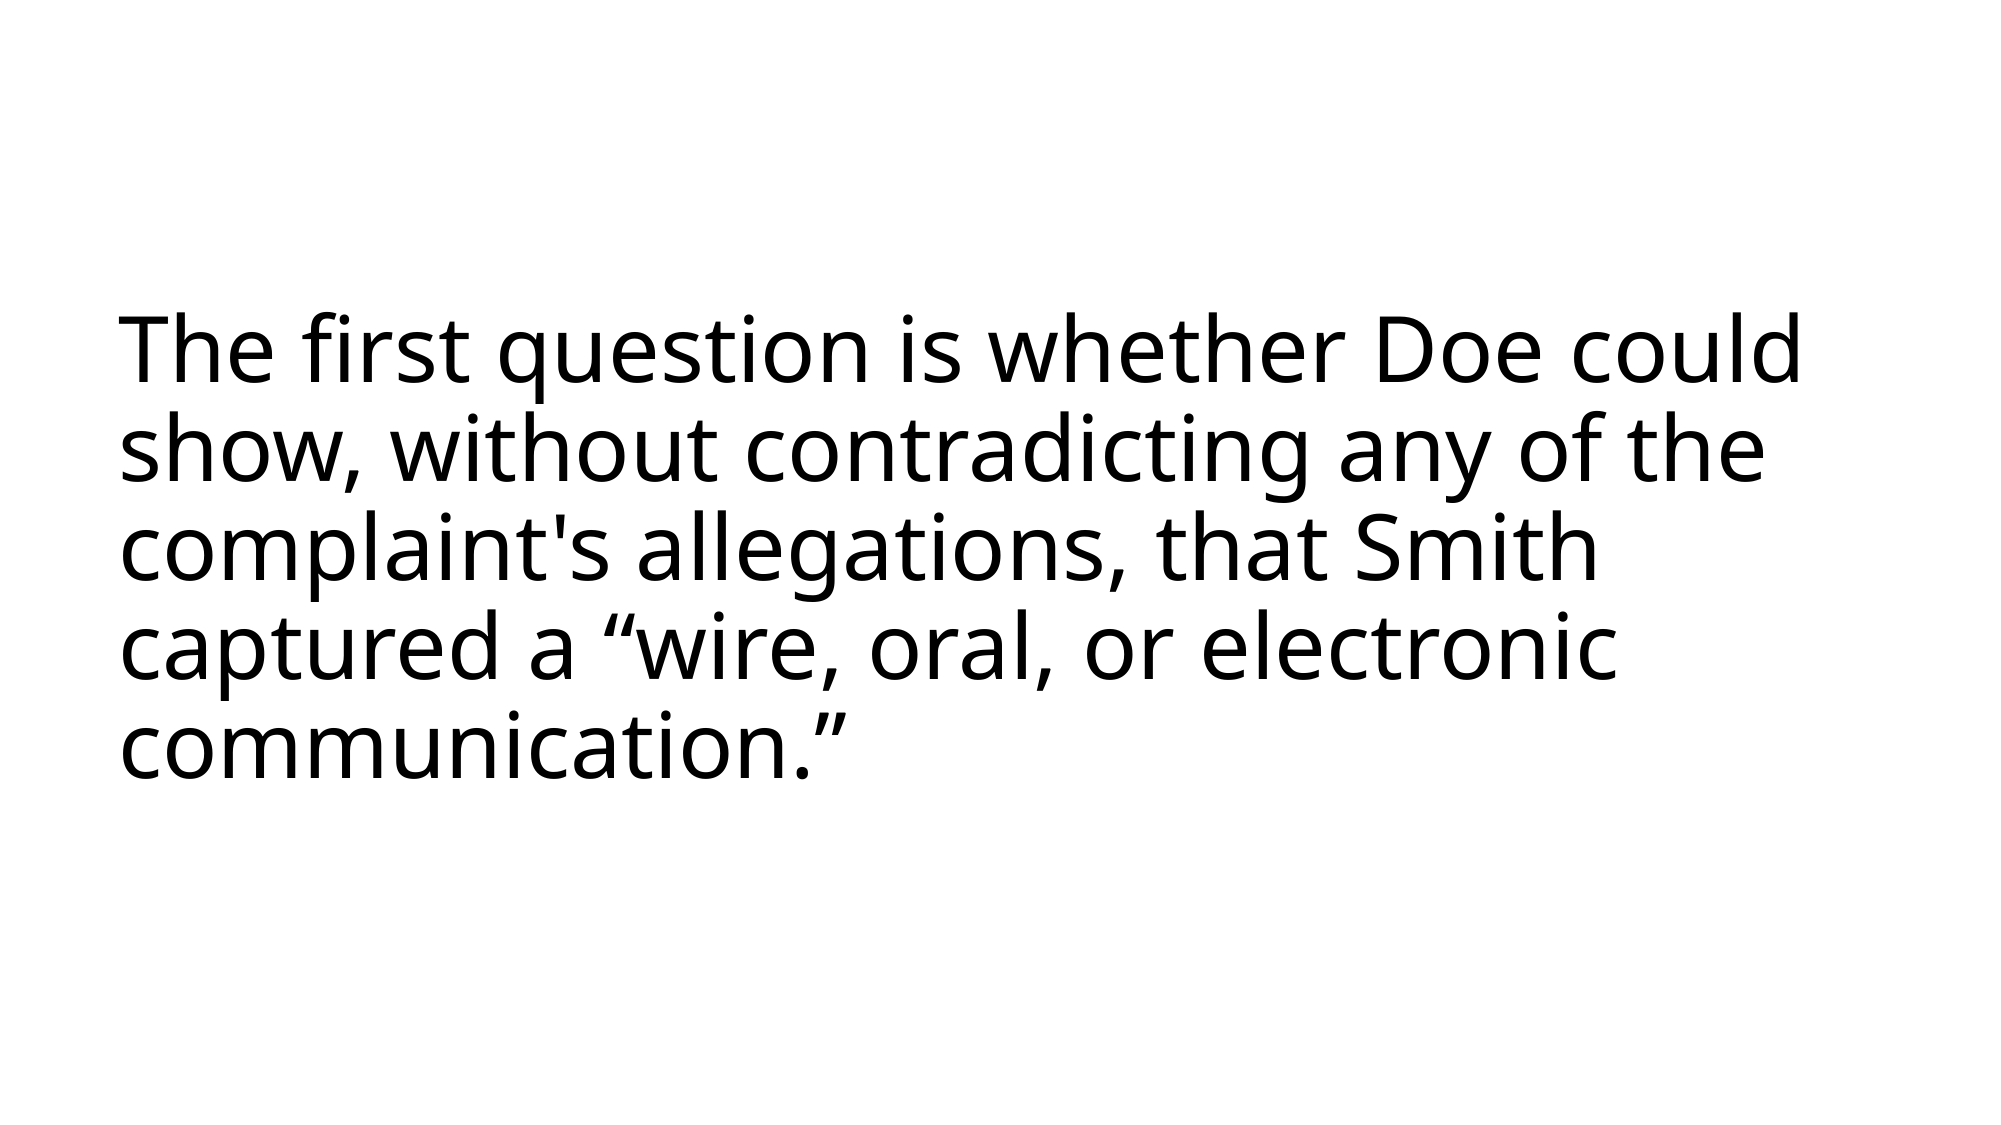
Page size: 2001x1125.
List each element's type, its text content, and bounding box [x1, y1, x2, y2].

title The first question is whether Doe could show, without contradicting any of the complaint's allegations, that Smith captured a “wire, oral, or electronic communication.” [103, 59, 1863, 1042]
